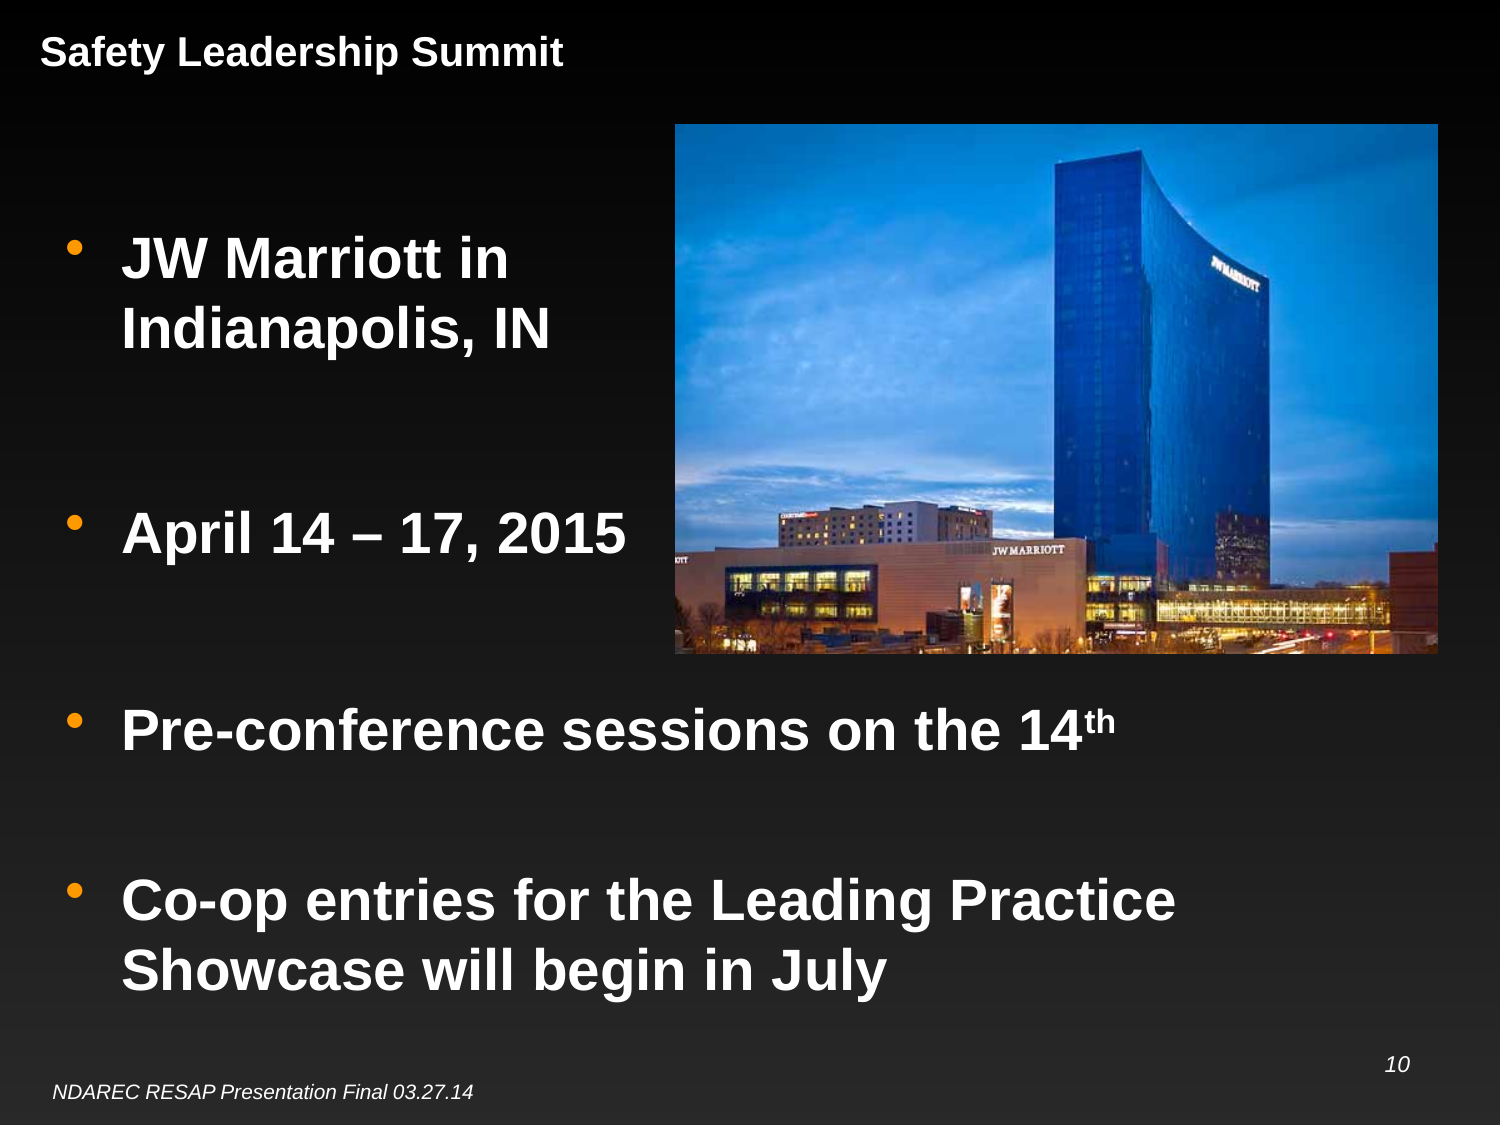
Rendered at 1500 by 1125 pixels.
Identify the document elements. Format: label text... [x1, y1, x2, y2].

picture [674, 124, 1438, 654]
text_box Pre-conference sessions on the 14th Co-op entries for the Leading Practice Showcase will begin in July [50, 650, 1450, 1125]
list JW Marriott in Indianapolis, IN April 14 – 17, 2015 [49, 212, 669, 679]
title Safety Leadership Summit [24, 0, 1500, 101]
